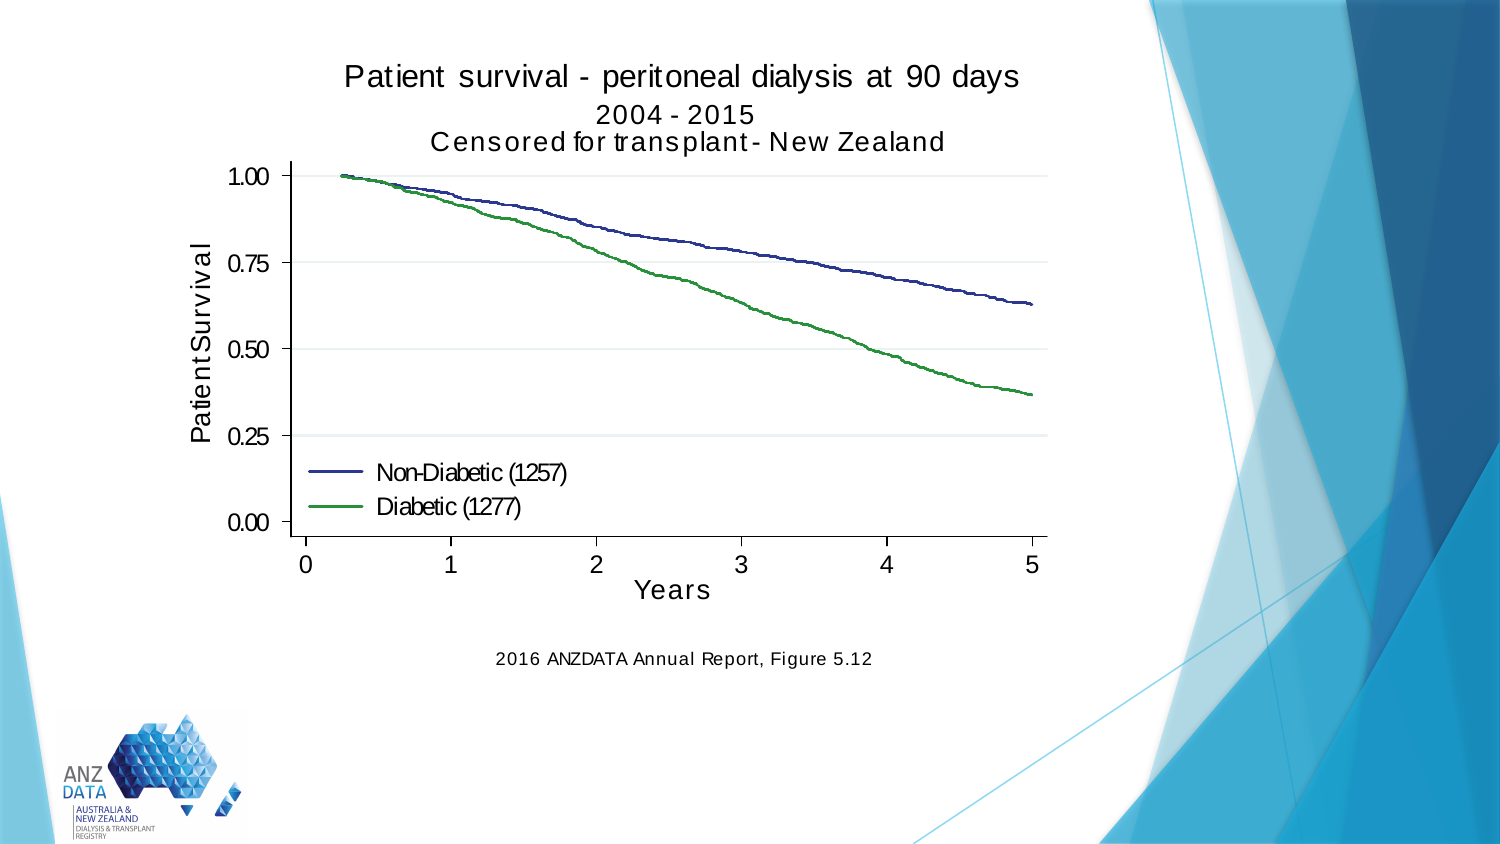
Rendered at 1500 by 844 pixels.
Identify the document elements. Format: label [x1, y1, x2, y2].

list [160, 34, 1071, 697]
picture [55, 708, 247, 844]
